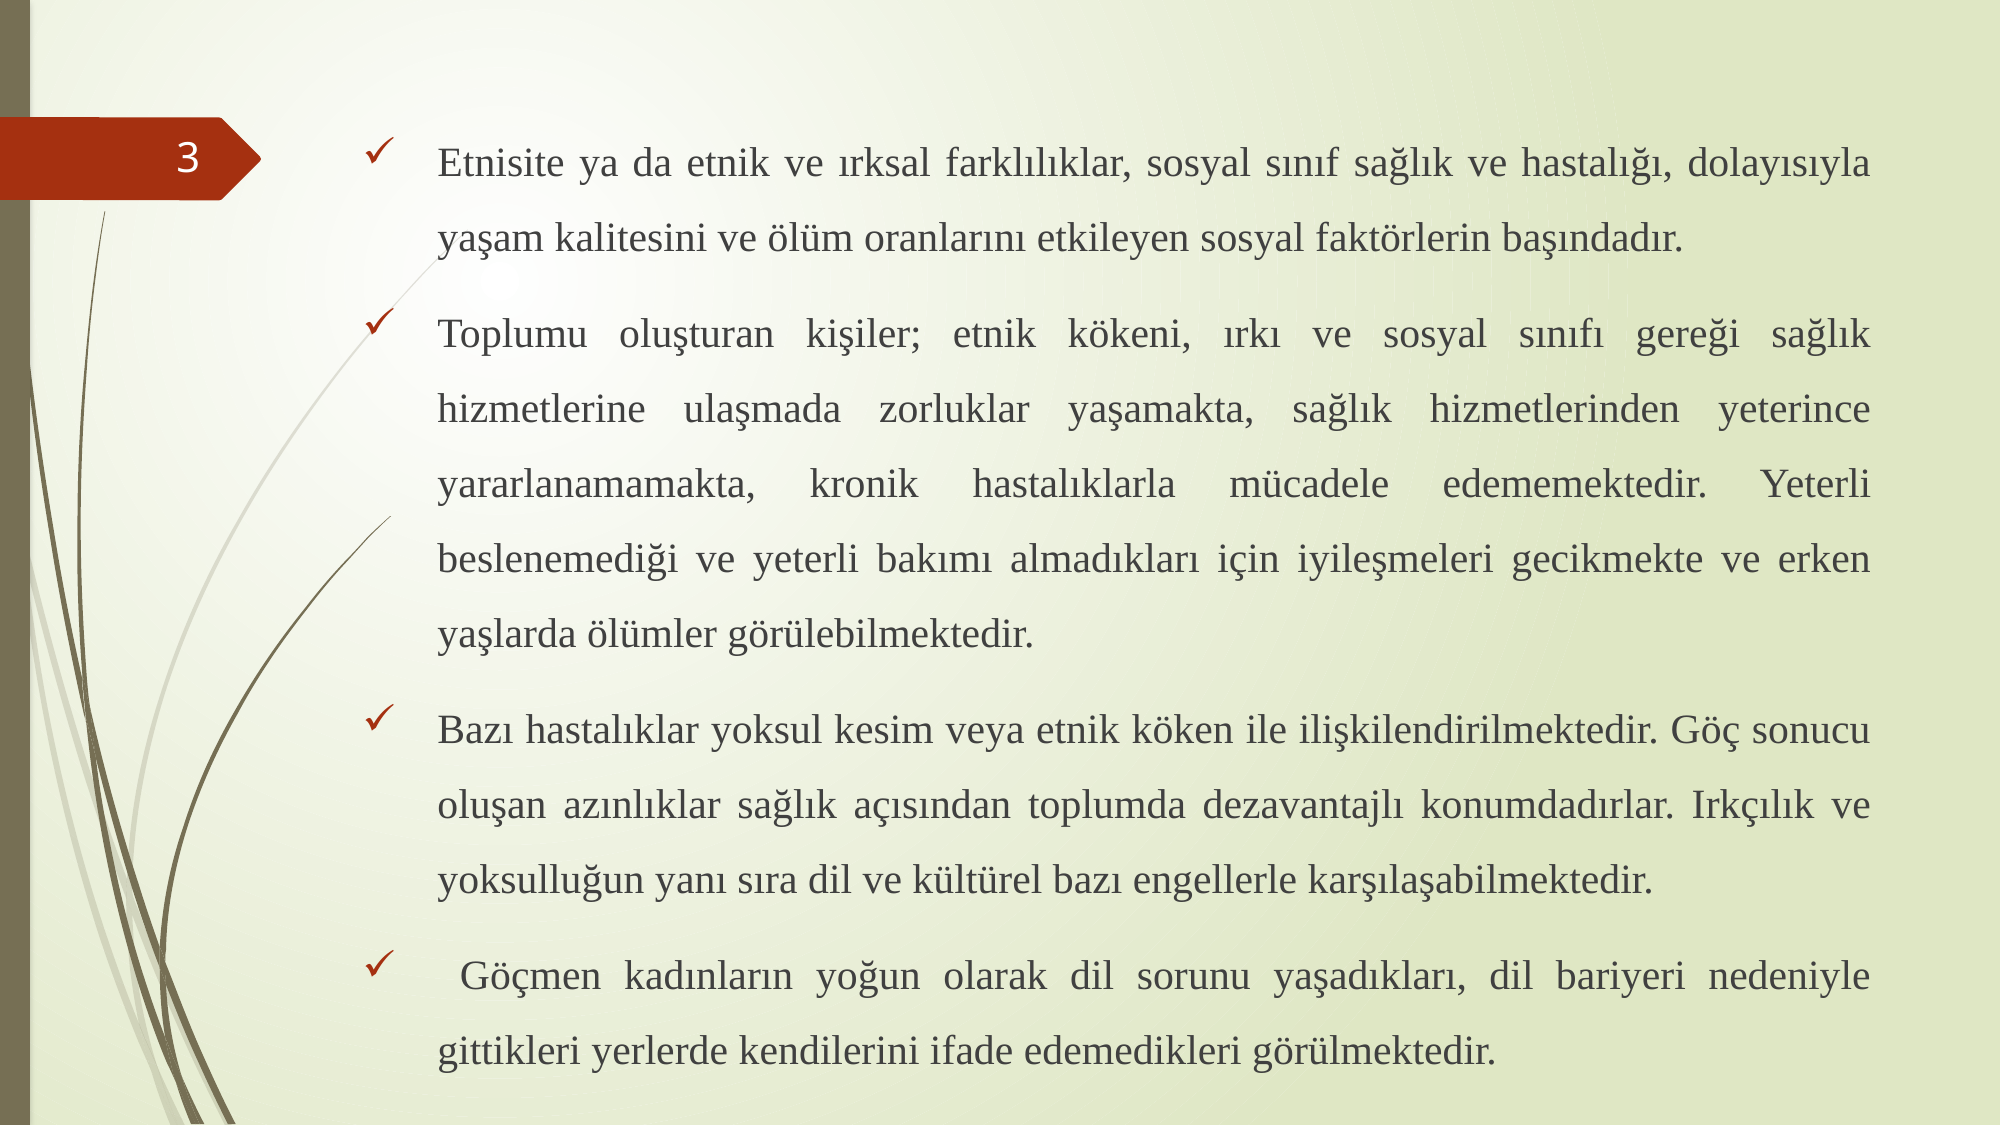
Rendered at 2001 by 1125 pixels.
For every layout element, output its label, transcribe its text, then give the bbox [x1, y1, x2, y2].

list Etnisite ya da etnik ve ırksal farklılıklar, sosyal sınıf sağlık ve hastalığı, dolayısıyla yaşam kalitesini ve ölüm oranlarını etkileyen sosyal faktörlerin başındadır. Toplumu oluşturan kişiler; etnik kökeni, ırkı ve sosyal sınıfı gereği sağlık hizmetlerine ulaşmada zorluklar yaşamakta, sağlık hizmetlerinden yeterince yararlanamamakta, kronik hastalıklarla mücadele edememektedir. Yeterli beslenemediği ve yeterli bakımı almadıkları için iyileşmeleri gecikmekte ve erken yaşlarda ölümler görülebilmektedir. Bazı hastalıklar yoksul kesim veya etnik köken ile ilişkilendirilmektedir. Göç sonucu oluşan azınlıklar sağlık açısından toplumda dezavantajlı konumdadırlar. Irkçılık ve yoksulluğun yanı sıra dil ve kültürel bazı engellerle karşılaşabilmektedir. Göçmen kadınların yoğun olarak dil sorunu yaşadıkları, dil bariyeri nedeniyle gittikleri yerlerde kendilerini ifade edemedikleri görülmektedir. [291, 102, 1888, 1035]
slide_number 3 [87, 129, 216, 190]
text_box [1457, 916, 1554, 975]
